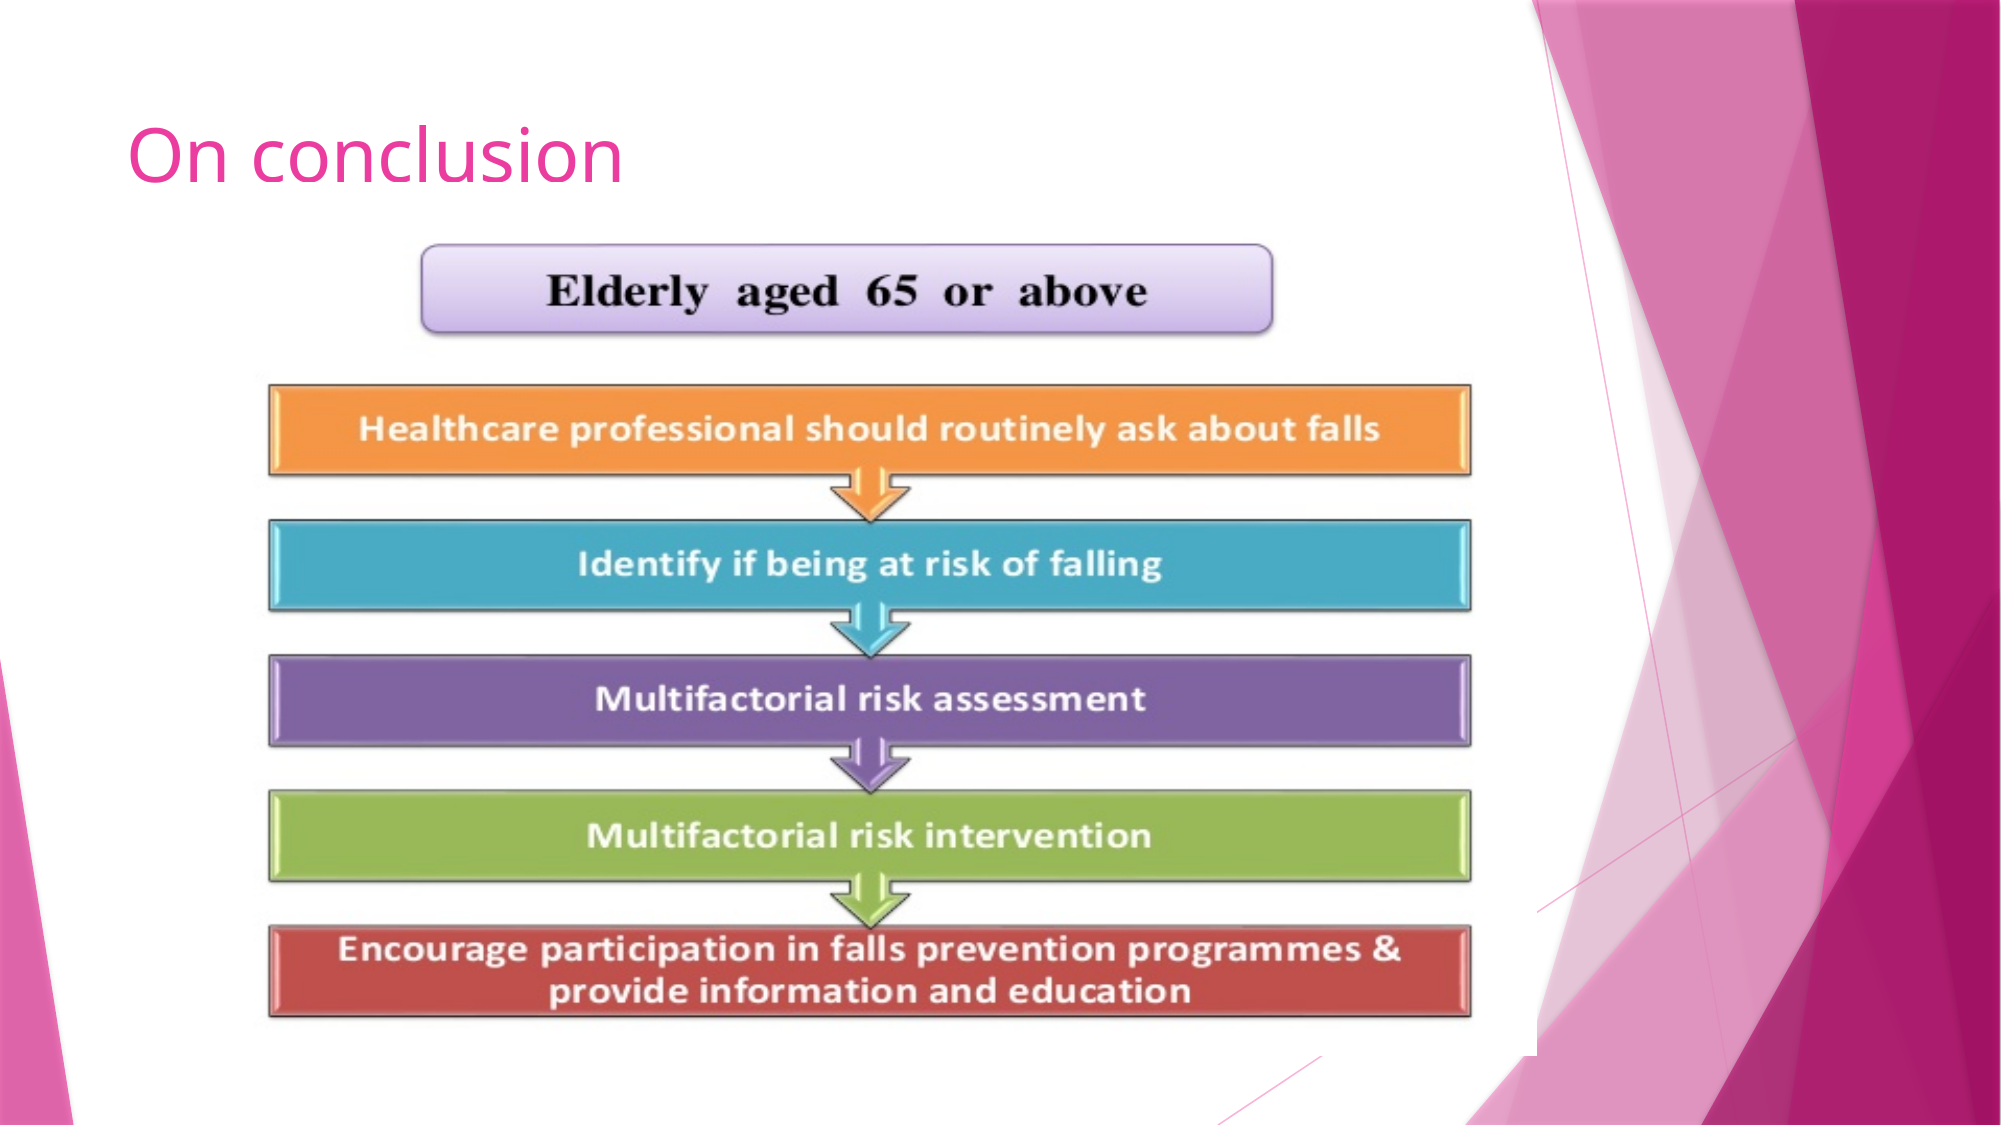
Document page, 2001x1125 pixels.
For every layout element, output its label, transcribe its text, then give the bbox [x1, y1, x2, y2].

title On conclusion [111, 99, 1522, 317]
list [204, 182, 1537, 1056]
